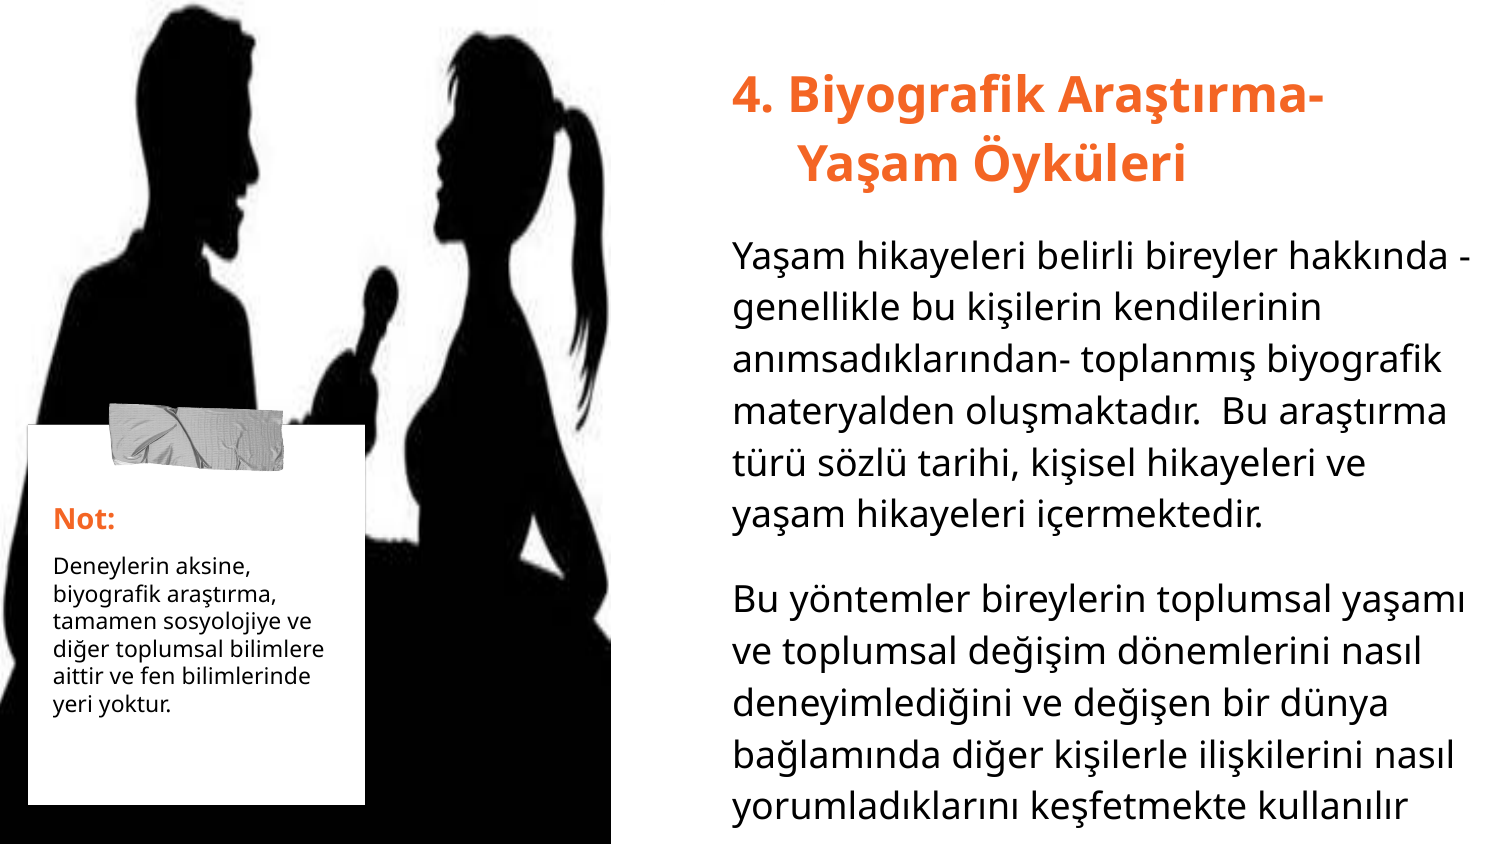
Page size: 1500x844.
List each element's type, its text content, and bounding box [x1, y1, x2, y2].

picture [0, 0, 686, 844]
list 4. Biyografik Araştırma- Yaşam Öyküleri Yaşam hikayeleri belirli bireyler hakkında -genellikle bu kişilerin kendilerinin anımsadıklarından- toplanmış biyografik materyalden oluşmaktadır. Bu araştırma türü sözlü tarihi, kişisel hikayeleri ve yaşam hikayeleri içermektedir. Bu yöntemler bireylerin toplumsal yaşamı ve toplumsal değişim dönemlerini nasıl deneyimlediğini ve değişen bir dünya bağlamında diğer kişilerle ilişkilerini nasıl yorumladıklarını keşfetmekte kullanılır [717, 179, 1500, 702]
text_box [14, 402, 378, 820]
